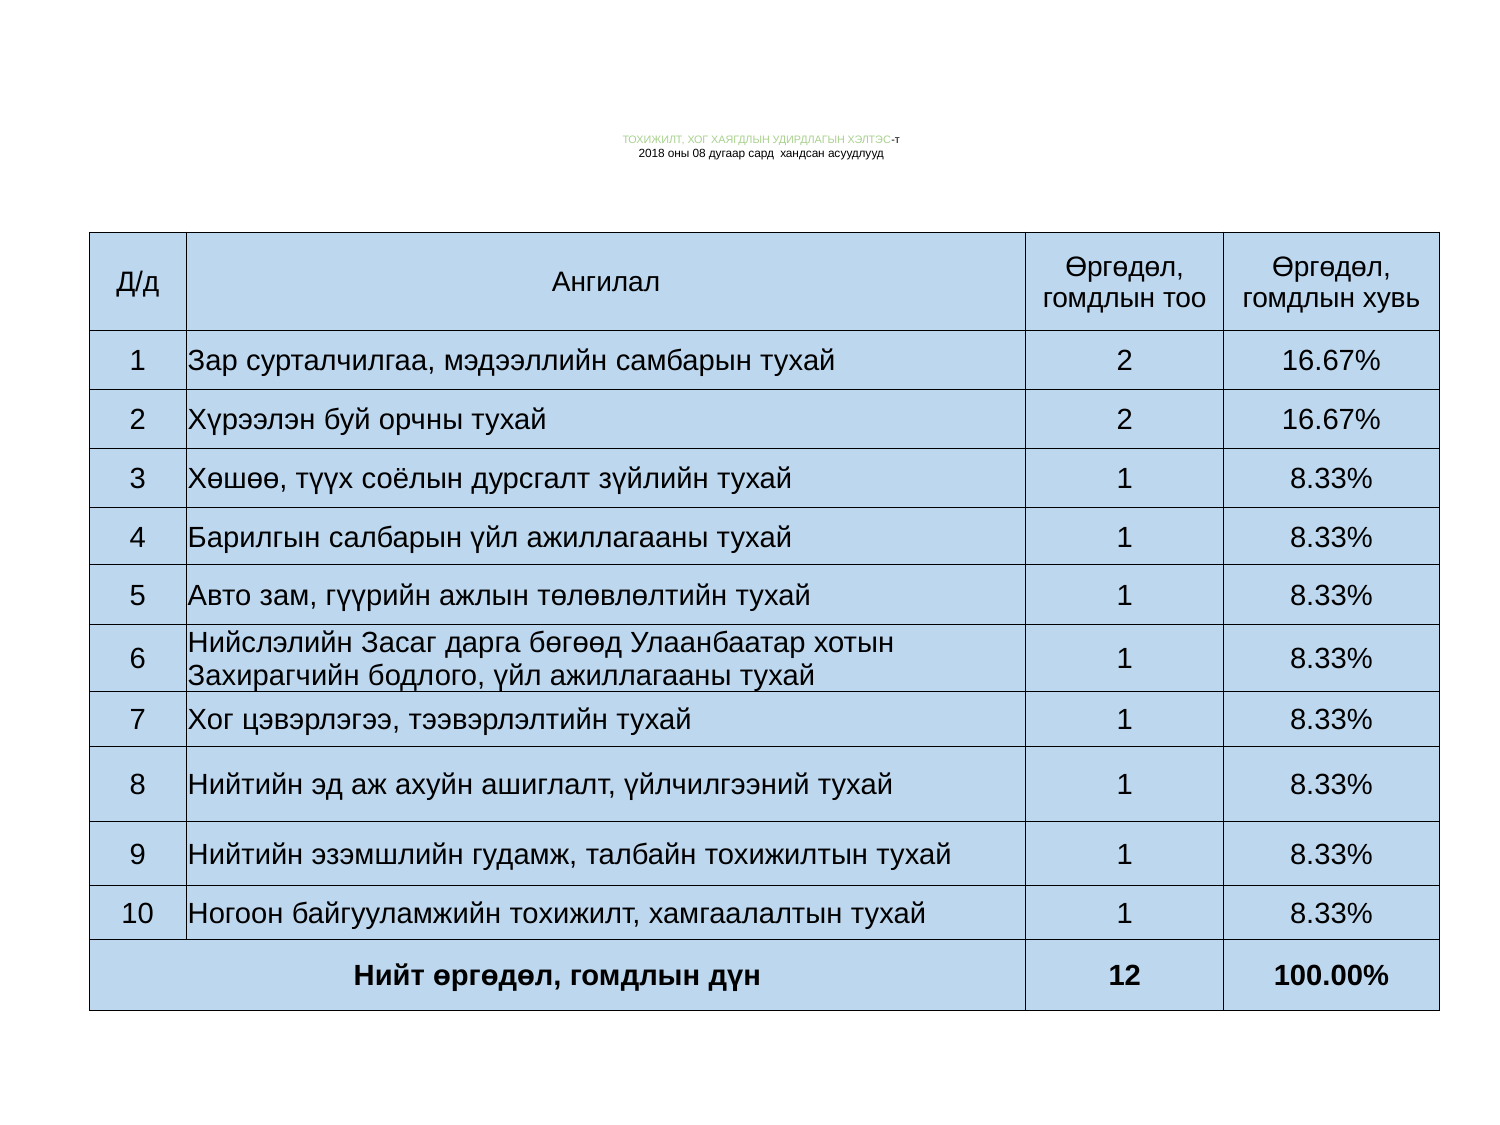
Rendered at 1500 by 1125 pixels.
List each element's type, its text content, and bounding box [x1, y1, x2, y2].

title ТОХИЖИЛТ, ХОГ ХАЯГДЛЫН УДИРДЛАГЫН ХЭЛТЭС-т 2018 оны 08 дугаар сард хандсан асуудлууд [126, 98, 1397, 196]
table_cell 5 [90, 565, 186, 624]
table_cell 1 [1026, 508, 1223, 564]
table_cell Хог цэвэрлэгээ, тээвэрлэлтийн тухай [187, 692, 1025, 746]
table_cell 16.67% [1224, 331, 1439, 389]
table_cell Хүрээлэн буй орчны тухай [187, 390, 1025, 448]
table_header Д/д [90, 233, 186, 330]
table_cell 1 [1026, 449, 1223, 507]
table_cell 2 [90, 390, 186, 448]
table_cell 16.67% [1224, 390, 1439, 448]
table_cell 8.33% [1224, 747, 1439, 821]
table_cell 8.33% [1224, 508, 1439, 564]
table_cell Зар сурталчилгаа, мэдээллийн самбарын тухай [187, 331, 1025, 389]
table_cell Нийтийн эзэмшлийн гудамж, талбайн тохижилтын тухай [187, 822, 1025, 885]
table_cell Барилгын салбарын үйл ажиллагааны тухай [187, 508, 1025, 564]
table_cell 1 [90, 331, 186, 389]
table_cell 6 [90, 625, 186, 691]
table_cell 12 [1026, 940, 1223, 1010]
table_cell 8.33% [1224, 886, 1439, 939]
table_cell Ногоон байгууламжийн тохижилт, хамгаалалтын тухай [187, 886, 1025, 939]
table_cell 1 [1026, 692, 1223, 746]
table_cell Нийт өргөдөл, гомдлын дүн [90, 940, 1025, 1010]
table_cell 3 [90, 449, 186, 507]
table_cell Хөшөө, түүх соёлын дурсгалт зүйлийн тухай [187, 449, 1025, 507]
table_header Ангилал [187, 233, 1025, 330]
table_cell 8.33% [1224, 565, 1439, 624]
table_cell Нийслэлийн Засаг дарга бөгөөд Улаанбаатар хотын Захирагчийн бодлого, үйл ажиллагааны тухай [187, 625, 1025, 691]
table_cell 8 [90, 747, 186, 821]
table_cell 1 [1026, 747, 1223, 821]
table_cell 9 [90, 822, 186, 885]
table_cell 7 [90, 692, 186, 746]
table_cell 8.33% [1224, 625, 1439, 691]
table_cell Нийтийн эд аж ахуйн ашиглалт, үйлчилгээний тухай [187, 747, 1025, 821]
table_cell 1 [1026, 625, 1223, 691]
table_cell 1 [1026, 886, 1223, 939]
table_cell 4 [90, 508, 186, 564]
table_cell 8.33% [1224, 449, 1439, 507]
table_cell 2 [1026, 331, 1223, 389]
table_cell 100.00% [1224, 940, 1439, 1010]
table_header Өргөдөл, гомдлын тоо [1026, 233, 1223, 330]
table_cell Авто зам, гүүрийн ажлын төлөвлөлтийн тухай [187, 565, 1025, 624]
table_header Өргөдөл, гомдлын хувь [1224, 233, 1439, 330]
table_cell 8.33% [1224, 692, 1439, 746]
table_cell 1 [1026, 822, 1223, 885]
table_cell 8.33% [1224, 822, 1439, 885]
table_cell 10 [90, 886, 186, 939]
table_cell 1 [1026, 565, 1223, 624]
table_cell 2 [1026, 390, 1223, 448]
